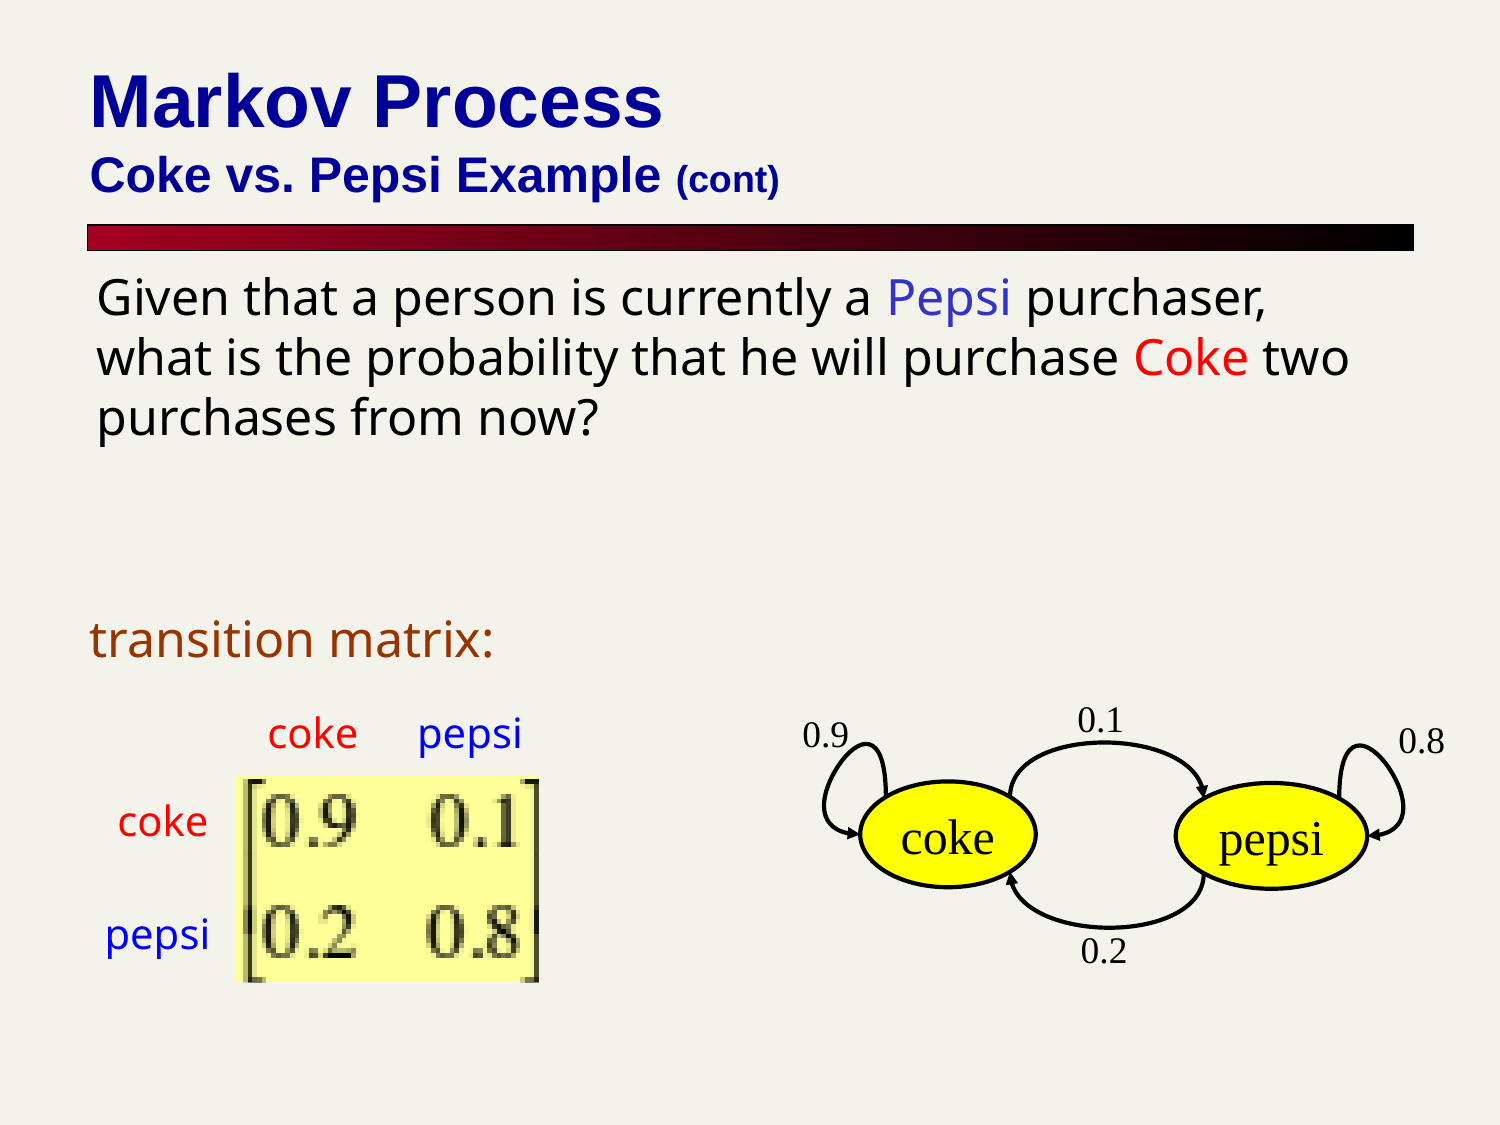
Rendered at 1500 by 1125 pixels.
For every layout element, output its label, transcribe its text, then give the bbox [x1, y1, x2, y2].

text_box Given that a person is currently a Pepsi purchaser, what is the probability that he will purchase Coke two purchases from now? [81, 257, 1378, 453]
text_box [787, 687, 1466, 980]
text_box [74, 599, 554, 983]
text_box Markov Process Coke vs. Pepsi Example (cont) [74, 34, 1455, 222]
